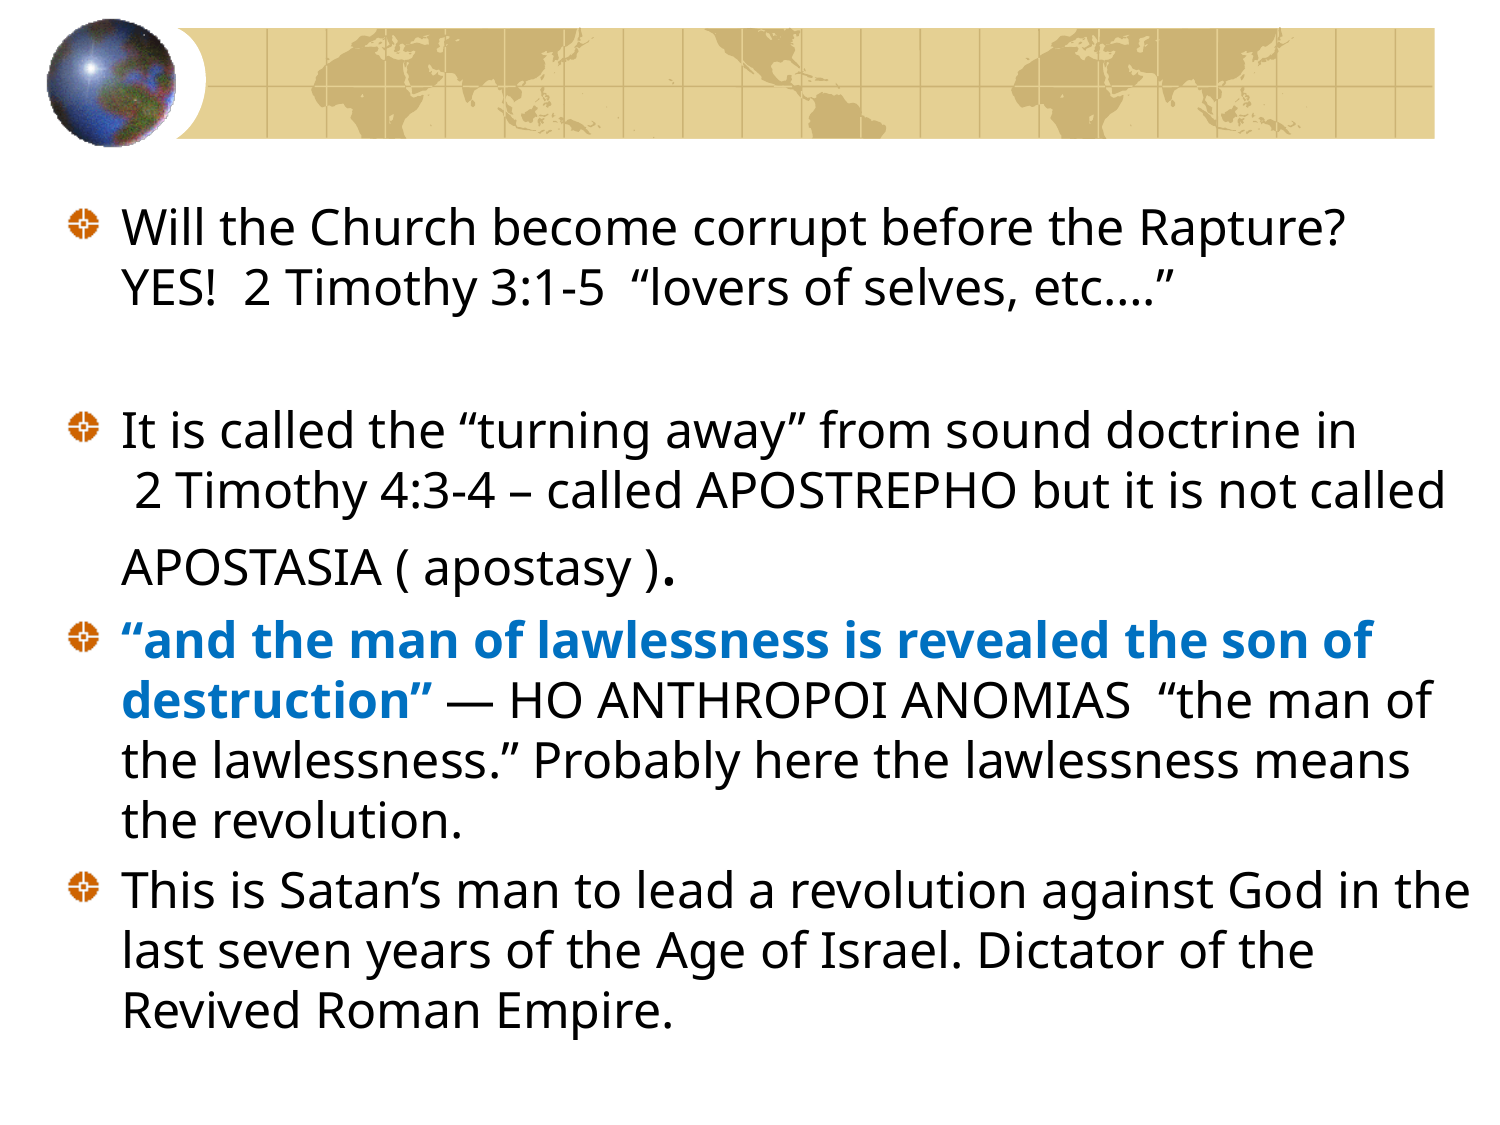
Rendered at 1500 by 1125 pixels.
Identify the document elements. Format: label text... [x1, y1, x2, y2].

picture [42, 14, 190, 151]
picture [65, 410, 101, 446]
picture [65, 620, 101, 656]
list Will the Church become corrupt before the Rapture? YES! 2 Timothy 3:1-5 “lovers of selves, etc….” It is called the “turning away” from sound doctrine in 2 Timothy 4:3-4 – called APOSTREPHO but it is not called APOSTASIA ( apostasy ). “and the man of lawlessness is revealed the son of destruction” — HO ANTHROPOI ANOMIAS “the man of the lawlessness.” Probably here the lawlessness means the revolution. This is Satan’s man to lead a revolution against God in the last seven years of the Age of Israel. Dictator of the Revived Roman Empire. [49, 187, 1500, 1125]
picture [65, 207, 101, 243]
picture [65, 870, 101, 906]
